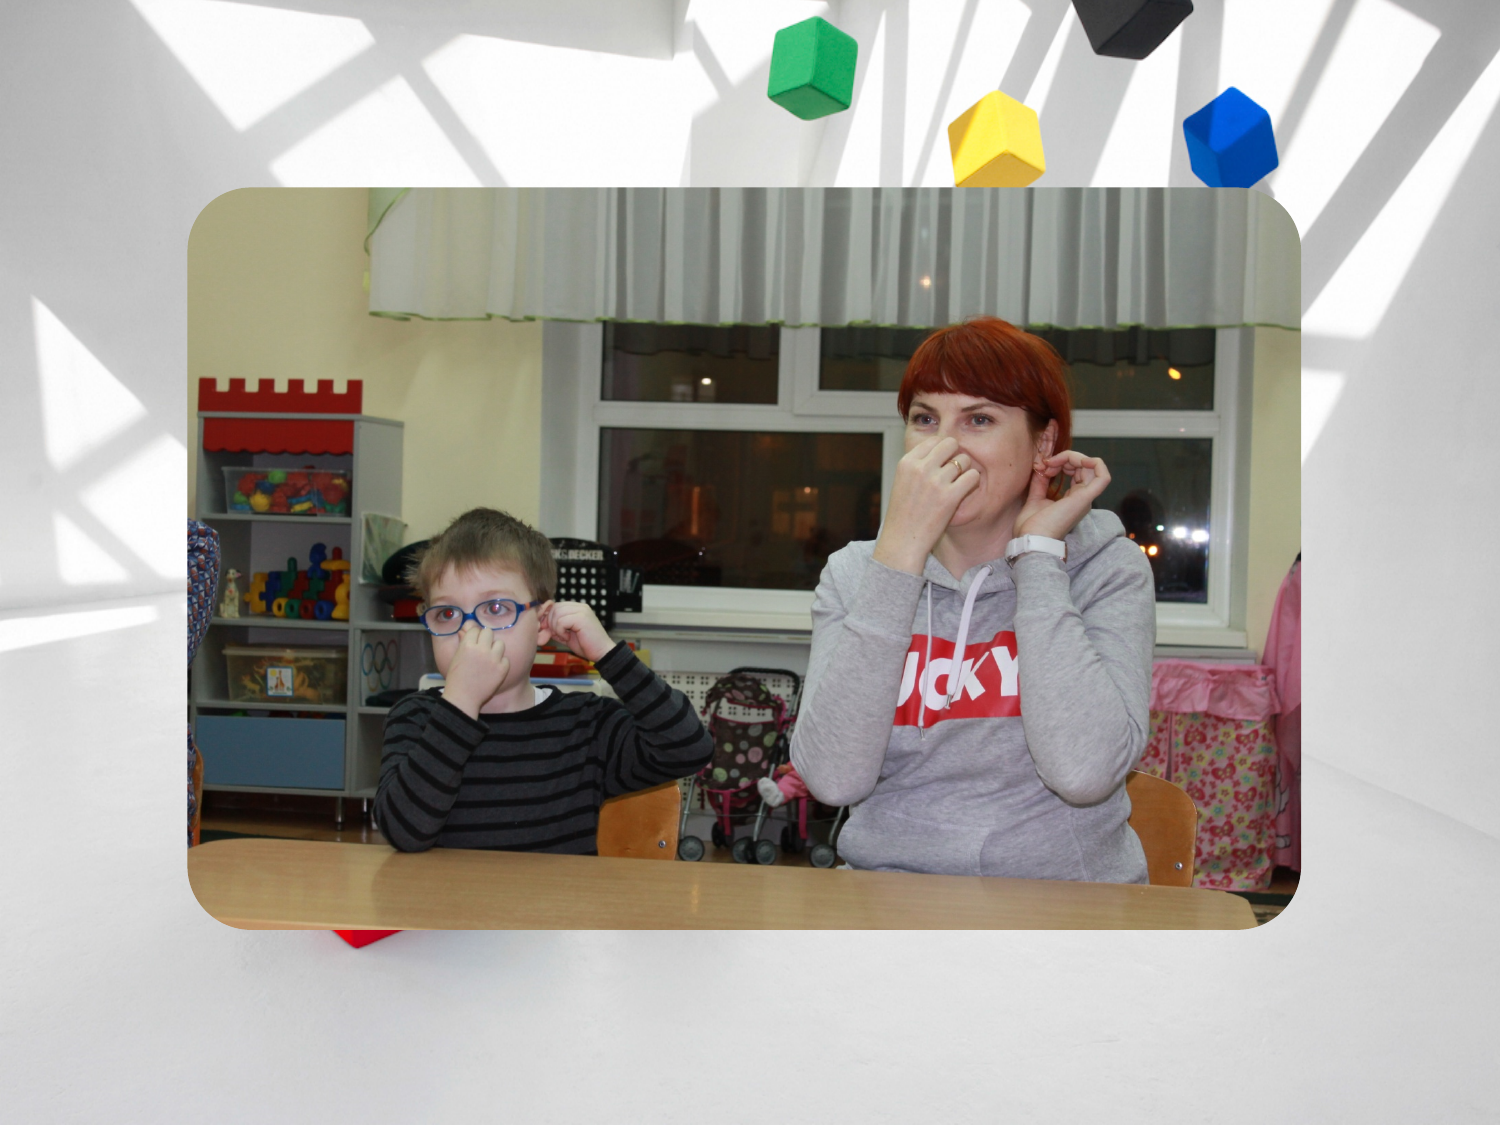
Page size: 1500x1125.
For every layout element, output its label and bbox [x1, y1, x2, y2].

picture [0, 0, 1500, 1125]
list [187, 187, 1302, 931]
